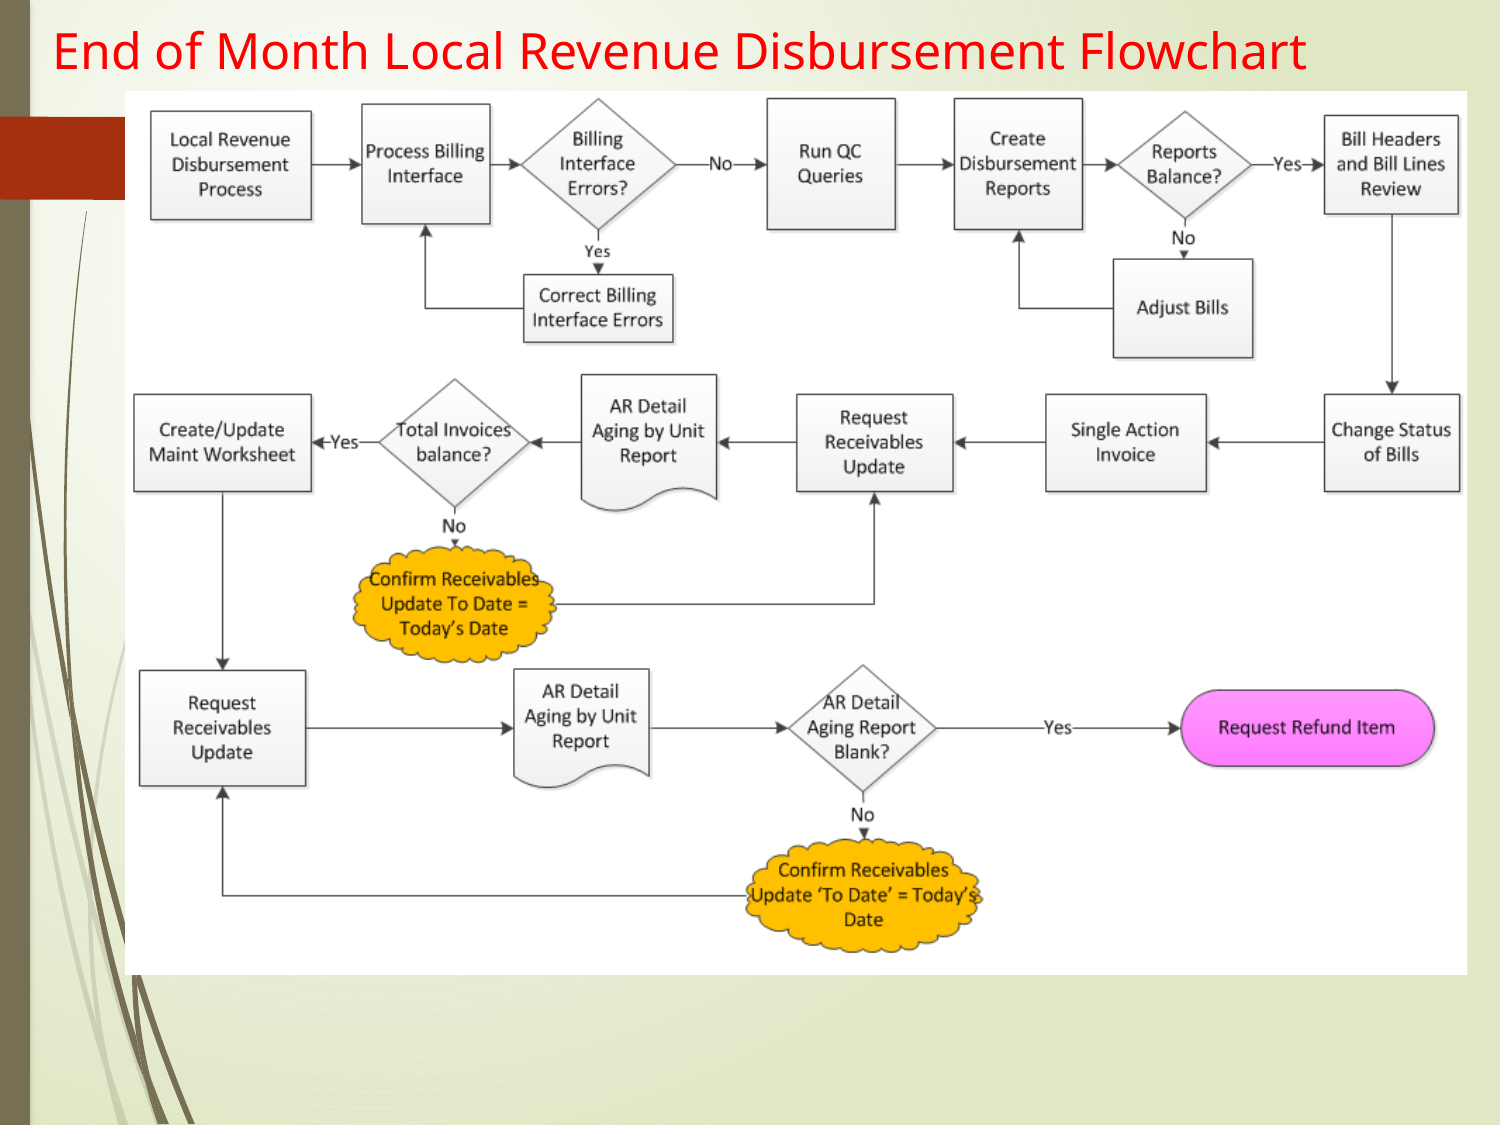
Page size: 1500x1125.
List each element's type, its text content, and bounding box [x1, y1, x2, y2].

picture [124, 91, 1468, 976]
title End of Month Local Revenue Disbursement Flowchart [37, 12, 1399, 118]
